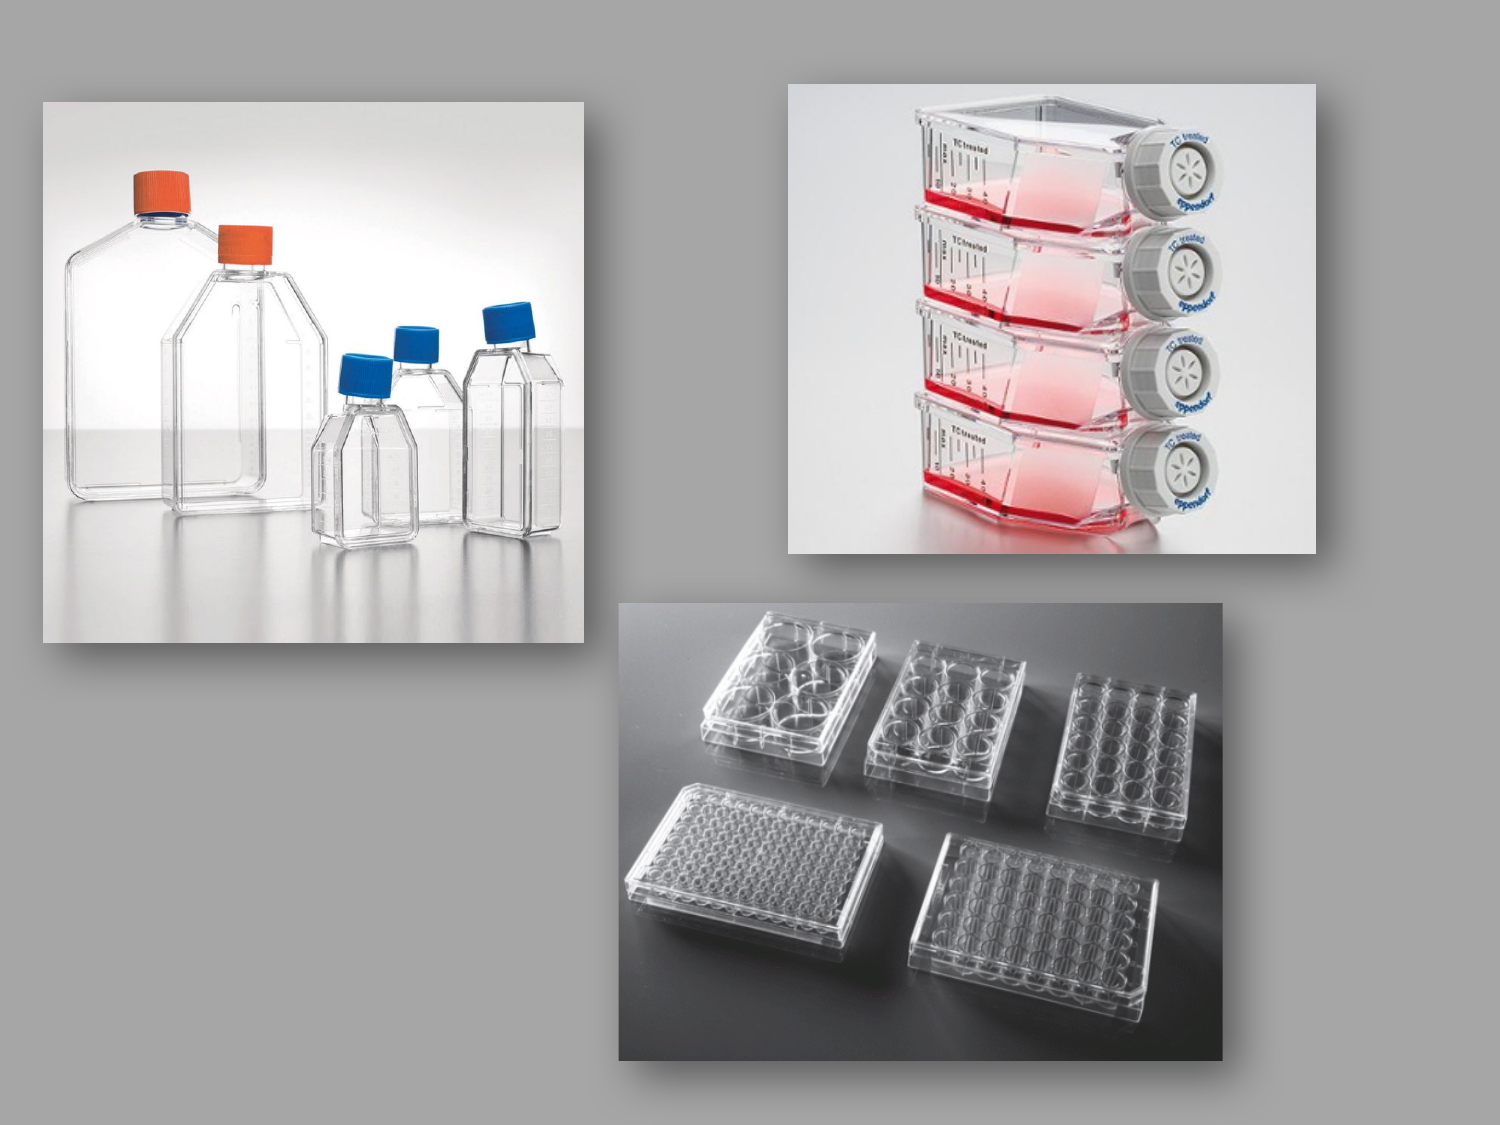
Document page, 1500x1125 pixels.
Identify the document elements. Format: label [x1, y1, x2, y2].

picture [43, 102, 584, 643]
picture [788, 84, 1316, 554]
picture [618, 603, 1223, 1061]
